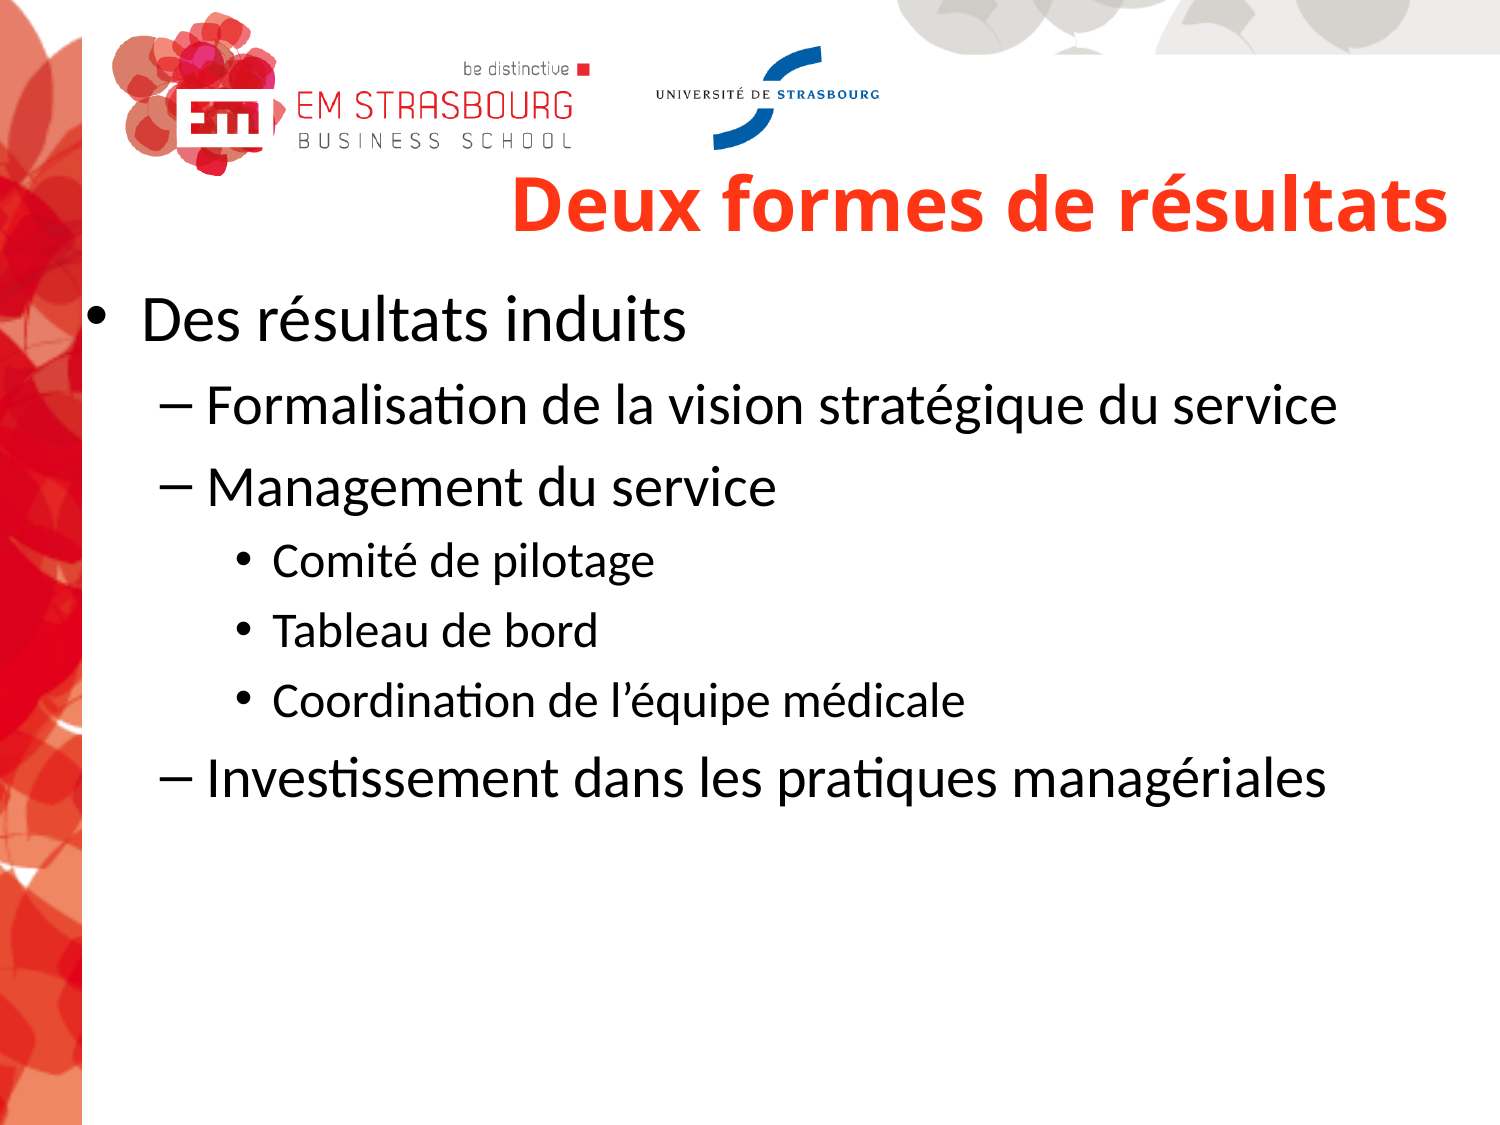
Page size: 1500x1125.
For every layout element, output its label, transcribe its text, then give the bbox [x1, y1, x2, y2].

picture [656, 46, 879, 148]
picture [0, 0, 82, 1125]
text_box Deux formes de résultats [88, 148, 1466, 254]
picture [105, 7, 598, 148]
text_box Des résultats induits Formalisation de la vision stratégique du service Management du service Comité de pilotage Tableau de bord Coordination de l’équipe médicale Investissement dans les pratiques managériales [70, 267, 1421, 935]
